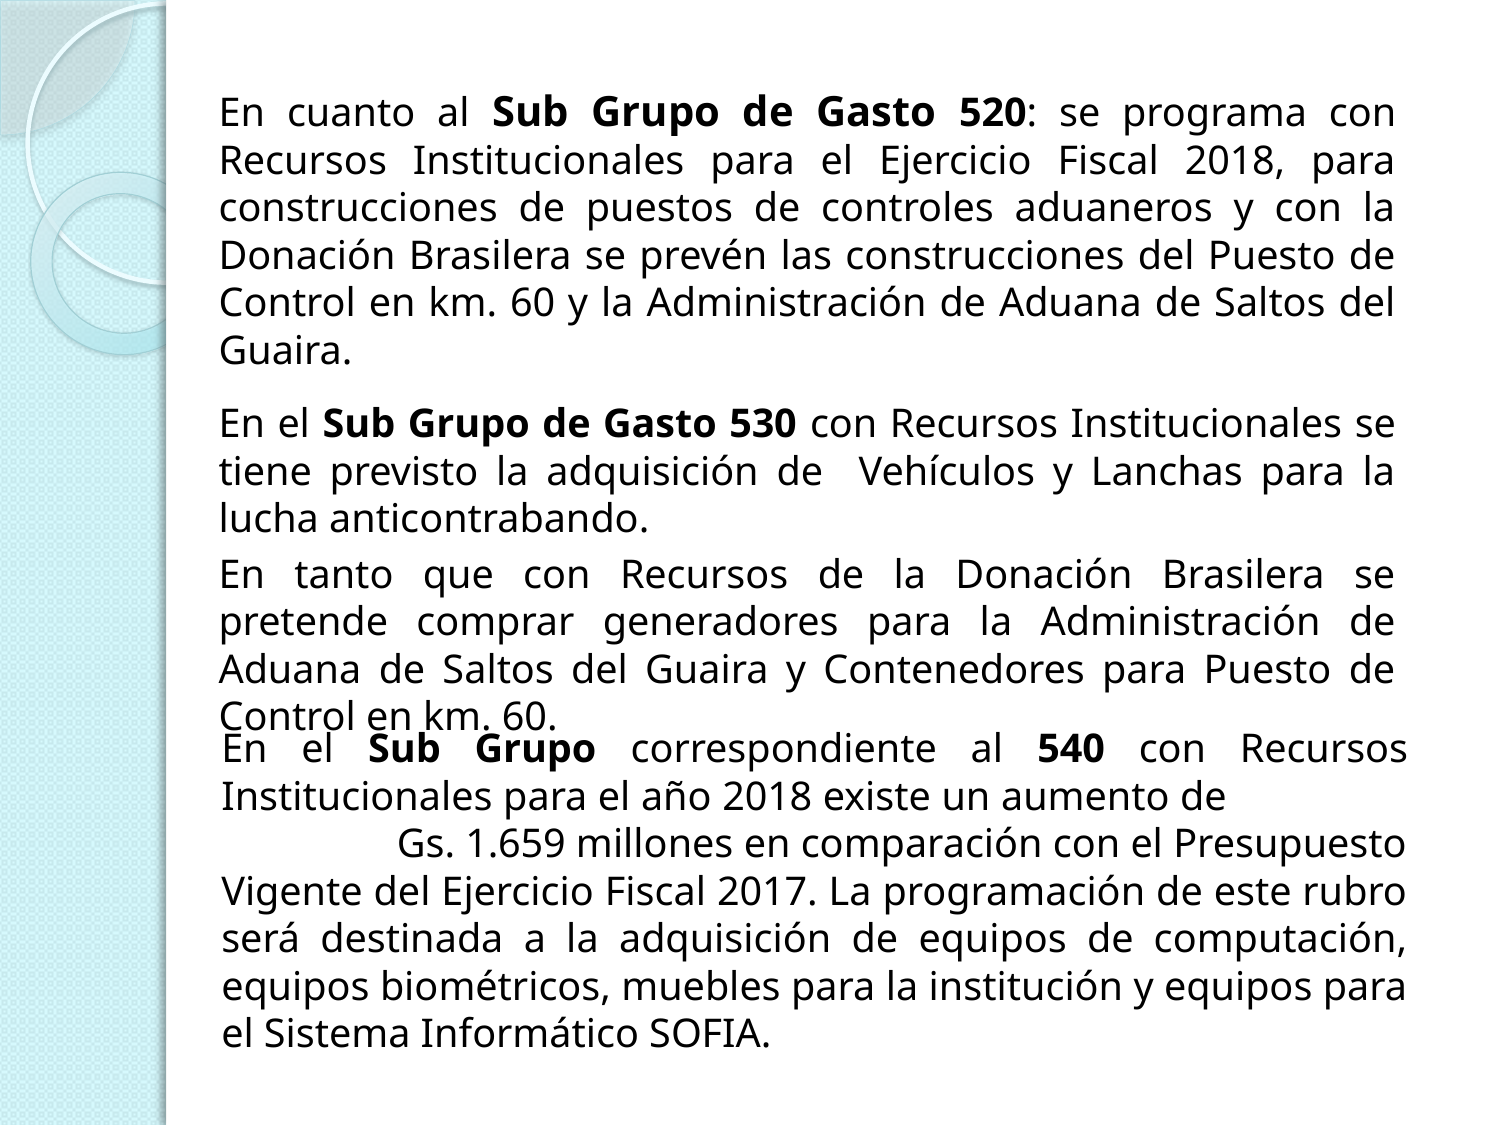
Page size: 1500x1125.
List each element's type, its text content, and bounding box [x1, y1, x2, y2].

text_box En cuanto al Sub Grupo de Gasto 520: se programa con Recursos Institucionales para el Ejercicio Fiscal 2018, para construcciones de puestos de controles aduaneros y con la Donación Brasilera se prevén las construcciones del Puesto de Control en km. 60 y la Administración de Aduana de Saltos del Guaira. [147, 19, 1412, 338]
text_box En el Sub Grupo correspondiente al 540 con Recursos Institucionales para el año 2018 existe un aumento de Gs. 1.659 millones en comparación con el Presupuesto Vigente del Ejercicio Fiscal 2017. La programación de este rubro será destinada a la adquisición de equipos de computación, equipos biométricos, muebles para la institución y equipos para el Sistema Informático SOFIA. [206, 716, 1424, 1086]
text_box En el Sub Grupo de Gasto 530 con Recursos Institucionales se tiene previsto la adquisición de Vehículos y Lanchas para la lucha anticontrabando. En tanto que con Recursos de la Donación Brasilera se pretende comprar generadores para la Administración de Aduana de Saltos del Guaira y Contenedores para Puesto de Control en km. 60. [147, 338, 1412, 746]
